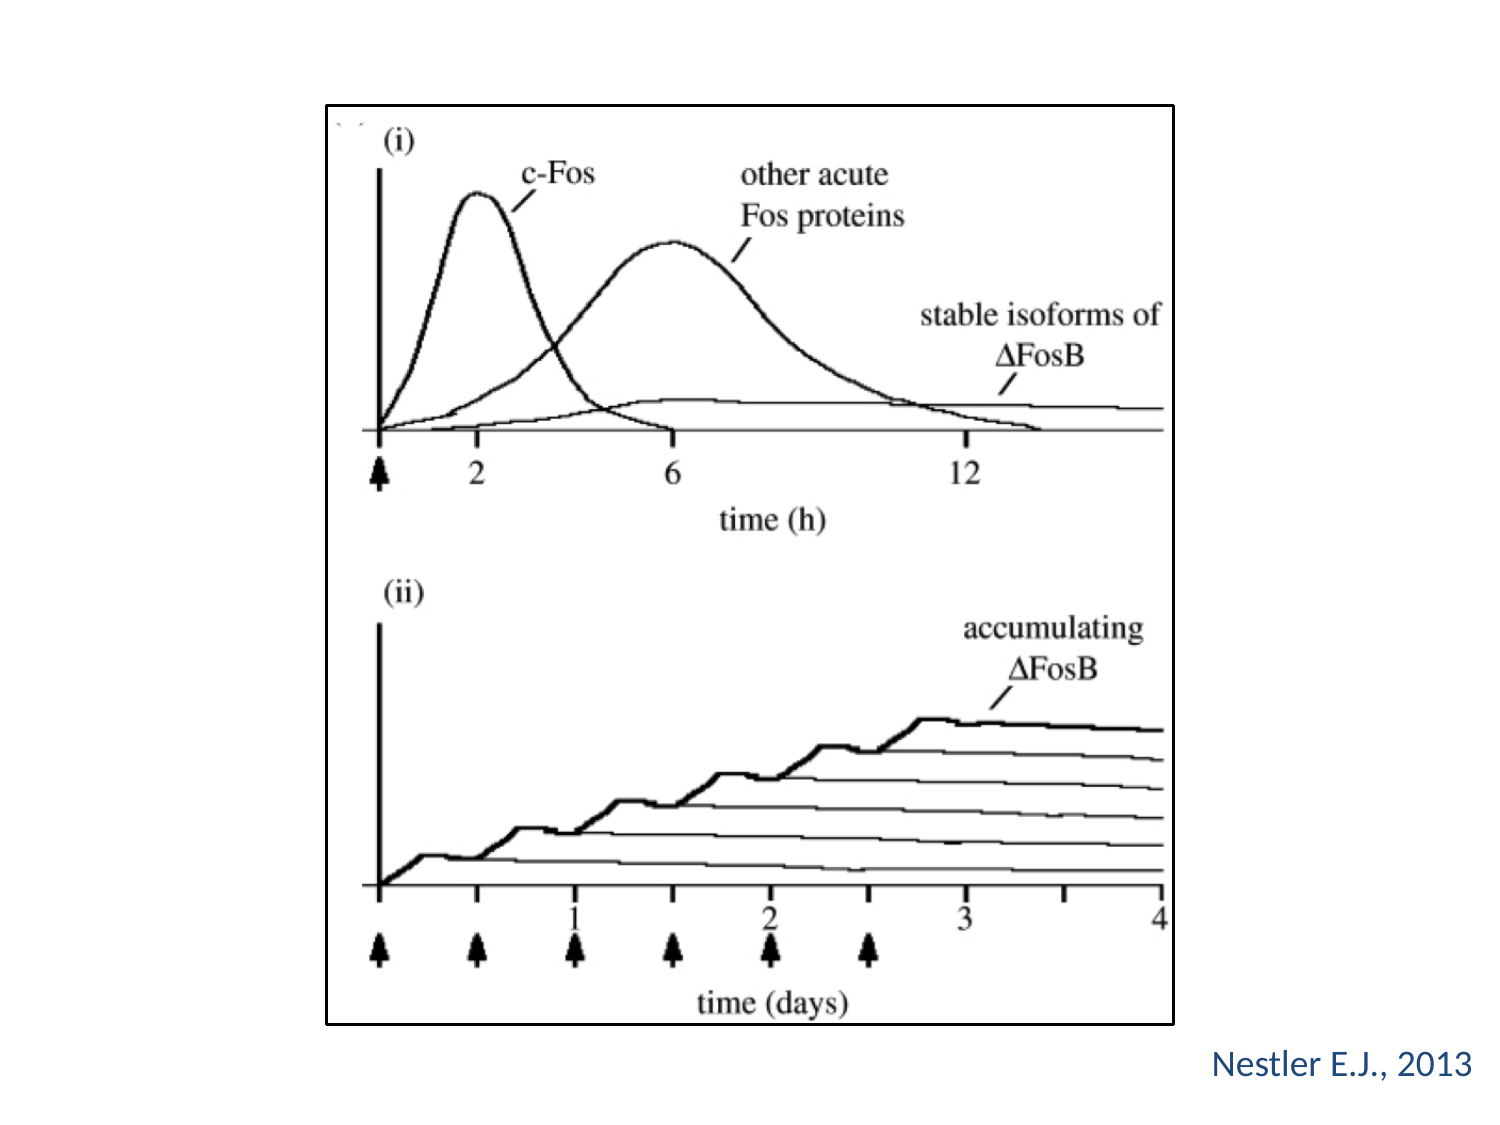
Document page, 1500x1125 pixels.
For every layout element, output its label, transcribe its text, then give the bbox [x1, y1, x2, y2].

text_box Nestler E.J., 2013 [1196, 1031, 1489, 1091]
picture [327, 106, 1173, 1024]
